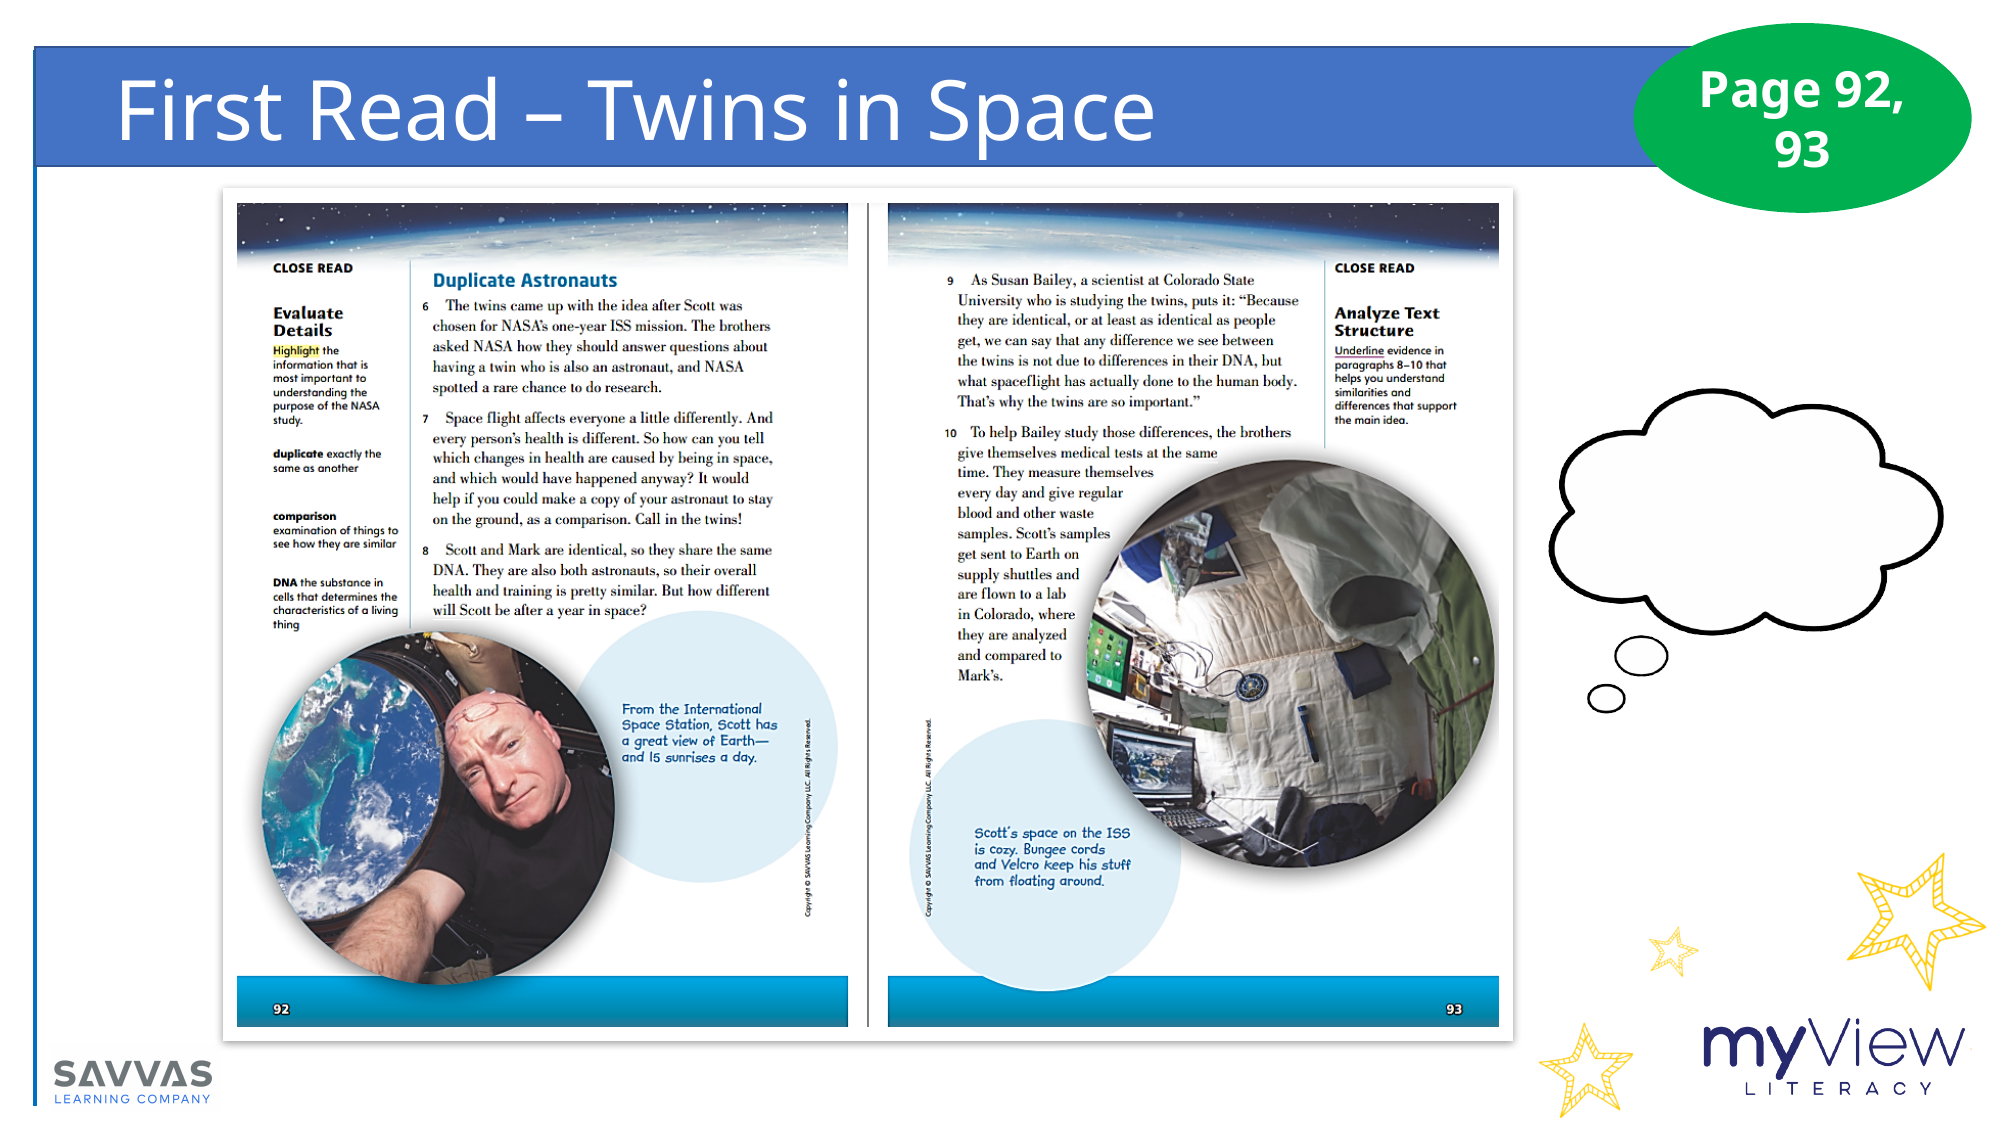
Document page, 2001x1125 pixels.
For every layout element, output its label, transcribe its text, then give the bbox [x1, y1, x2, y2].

text_box Page 92, 93 [1633, 23, 1972, 213]
picture [1447, 1005, 1462, 1014]
picture [237, 202, 2000, 1027]
picture [48, 1043, 220, 1113]
picture [237, 1020, 846, 1027]
picture [274, 1005, 288, 1014]
picture [890, 1020, 1499, 1027]
picture [1513, 814, 2000, 1125]
text_box First Read – Twins in Space [34, 46, 1690, 167]
